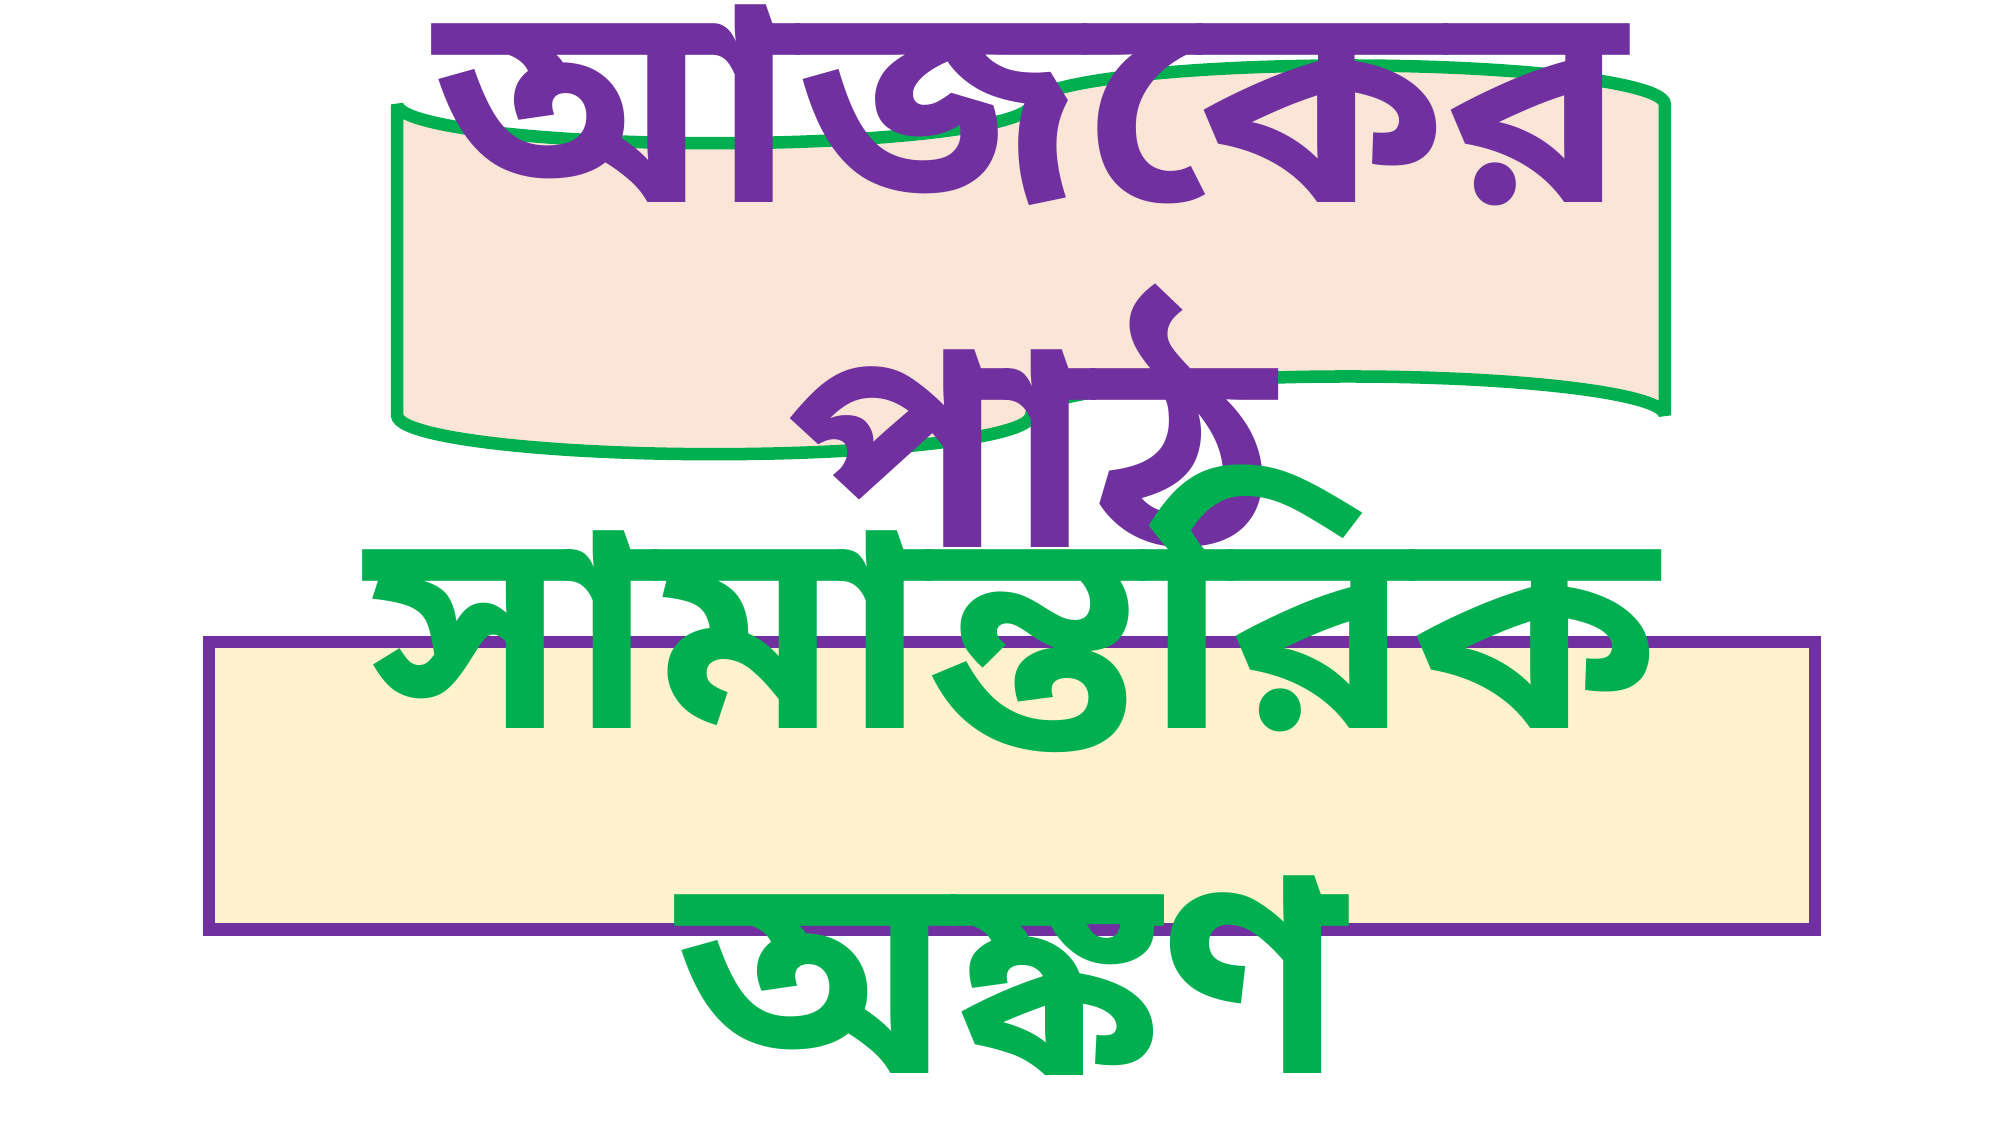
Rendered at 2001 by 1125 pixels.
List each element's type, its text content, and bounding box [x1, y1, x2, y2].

text_box আজকের পাঠ [396, 64, 1666, 456]
text_box সামান্তরিক অঙ্কণ [208, 641, 1816, 931]
